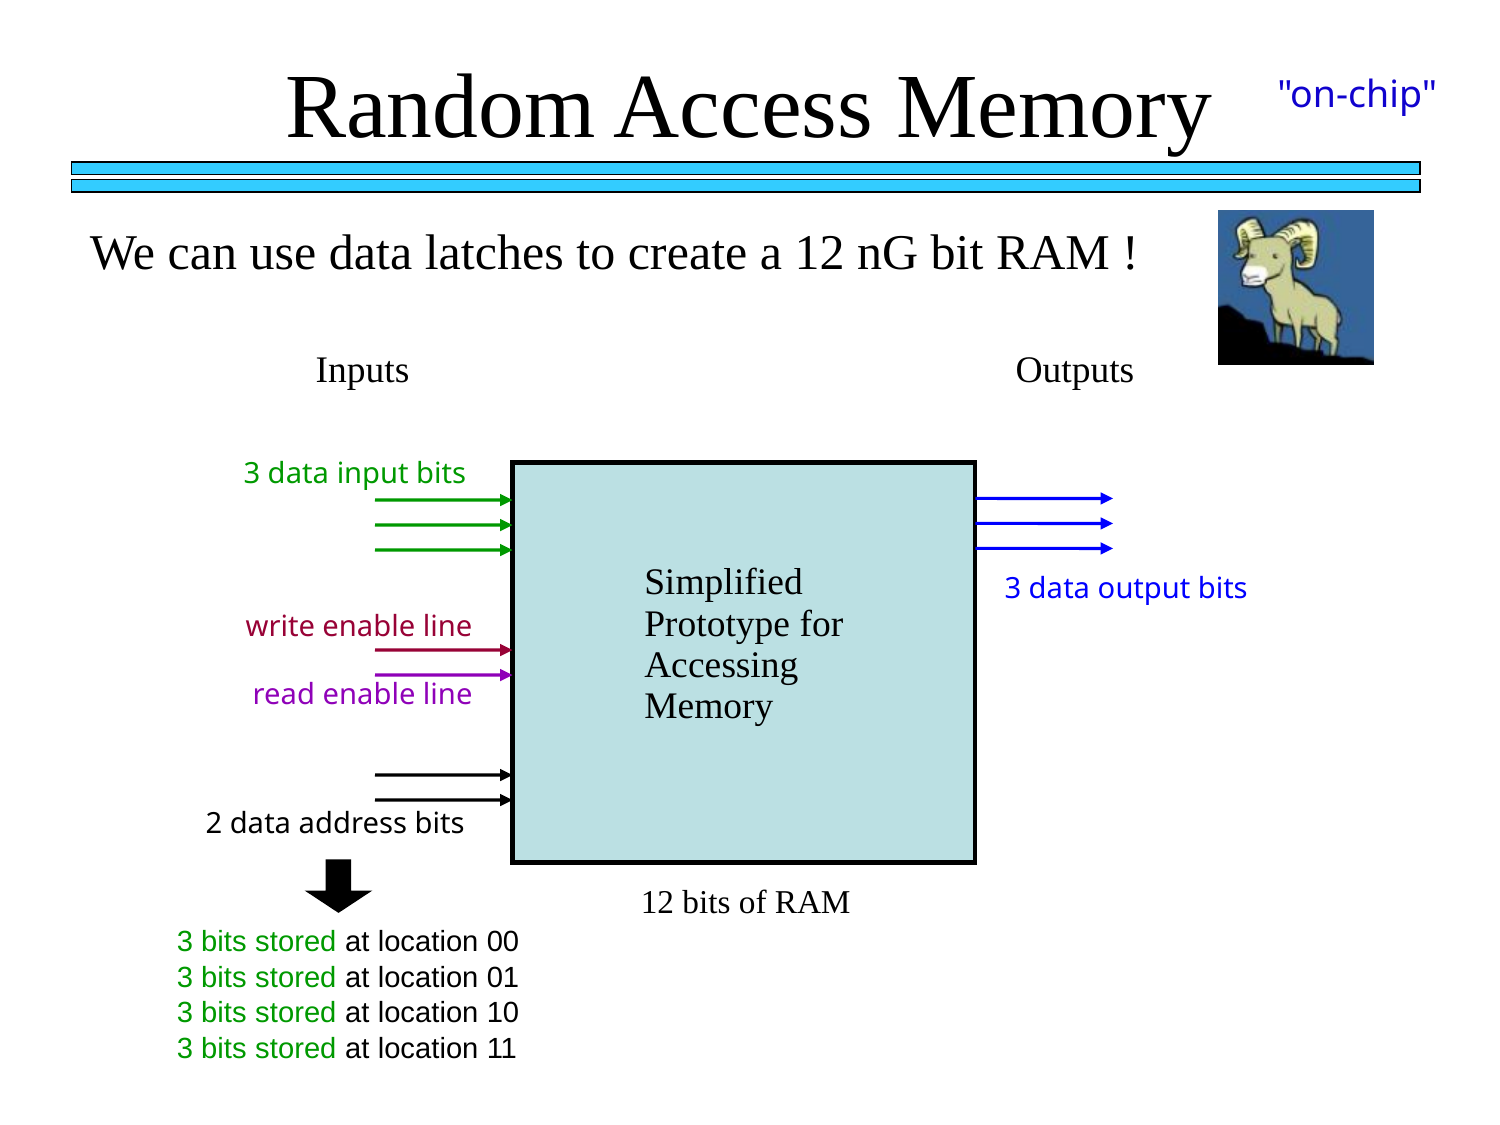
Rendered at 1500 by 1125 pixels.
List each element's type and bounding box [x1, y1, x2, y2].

text_box [180, 446, 481, 497]
text_box [987, 337, 1163, 398]
picture [1218, 210, 1374, 366]
text_box [275, 337, 450, 398]
text_box [570, 872, 922, 927]
text_box [153, 927, 568, 1070]
text_box [312, 861, 365, 911]
text_box [71, 37, 1462, 193]
text_box [989, 562, 1298, 613]
text_box [74, 212, 1218, 288]
text_box [179, 462, 1114, 863]
